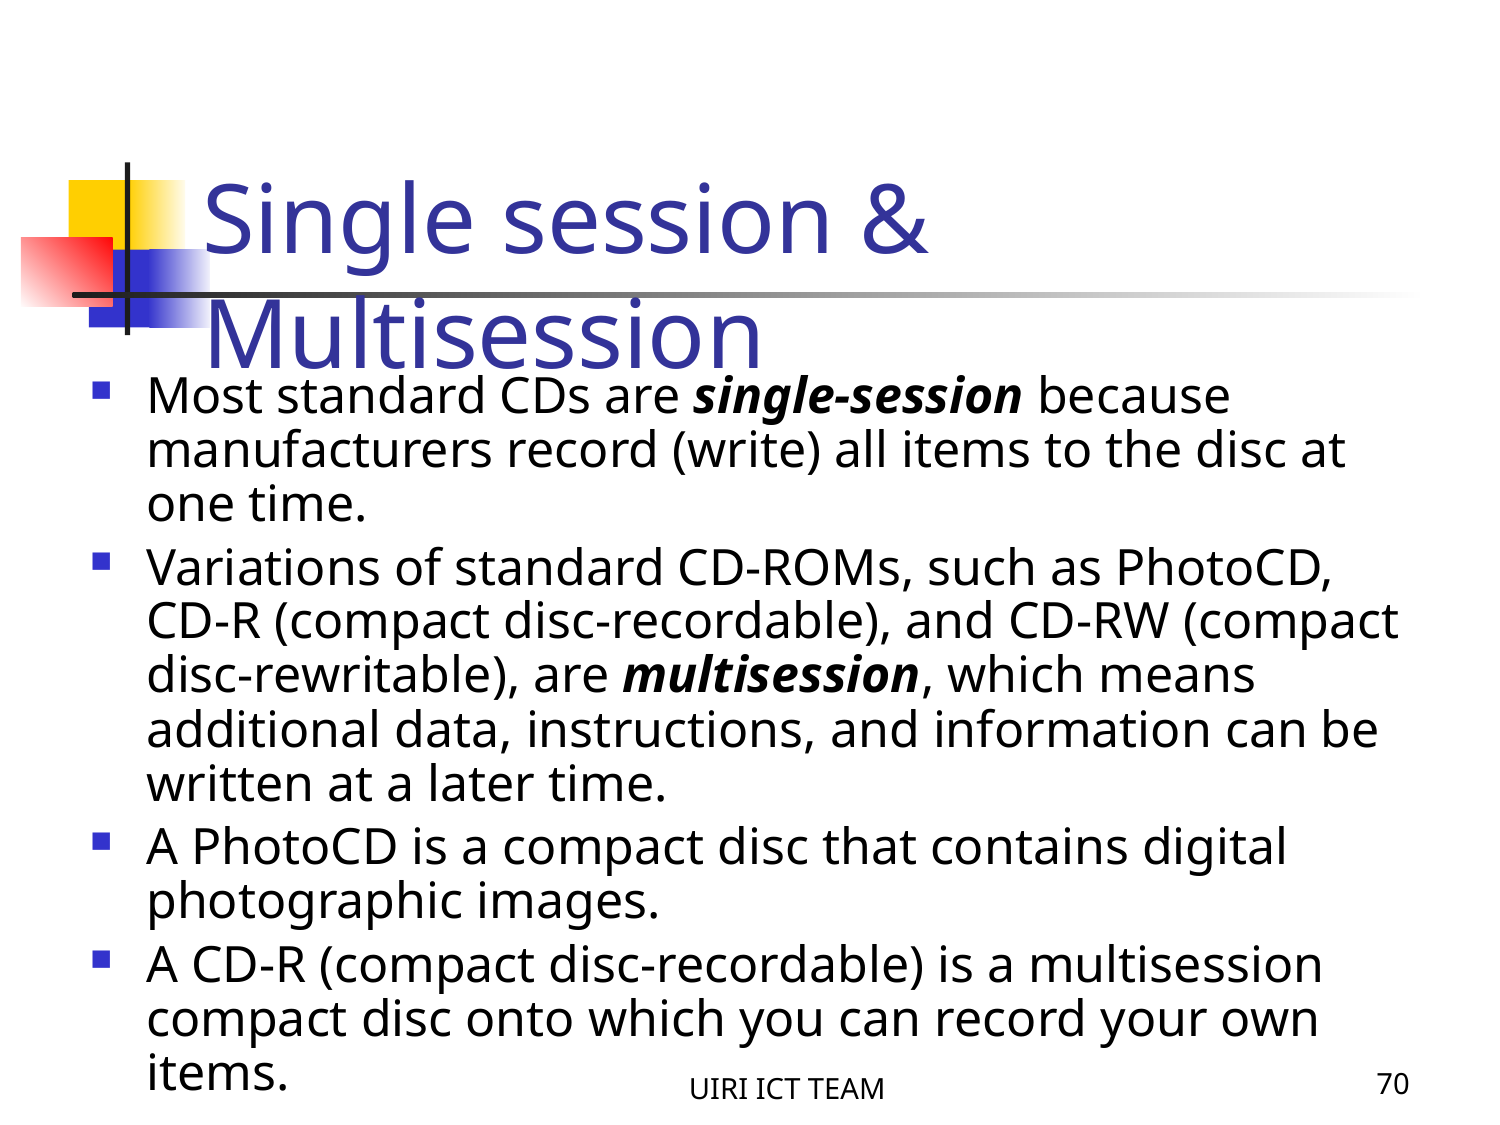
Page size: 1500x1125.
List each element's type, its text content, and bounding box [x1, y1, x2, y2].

text_box Single session & Multisession [187, 149, 1488, 395]
footer UIRI ICT TEAM [549, 1037, 1025, 1113]
slide_number 70 [1112, 1037, 1425, 1113]
list Most standard CDs are single-session because manufacturers record (write) all items to the disc at one time. Variations of standard CD-ROMs, such as PhotoCD, CD-R (compact disc-recordable), and CD-RW (compact disc-rewritable), are multisession, which means additional data, instructions, and information can be written at a later time. A PhotoCD is a compact disc that contains digital photographic images. A CD-R (compact disc-recordable) is a multisession compact disc onto which you can record your own items. [75, 362, 1425, 1088]
